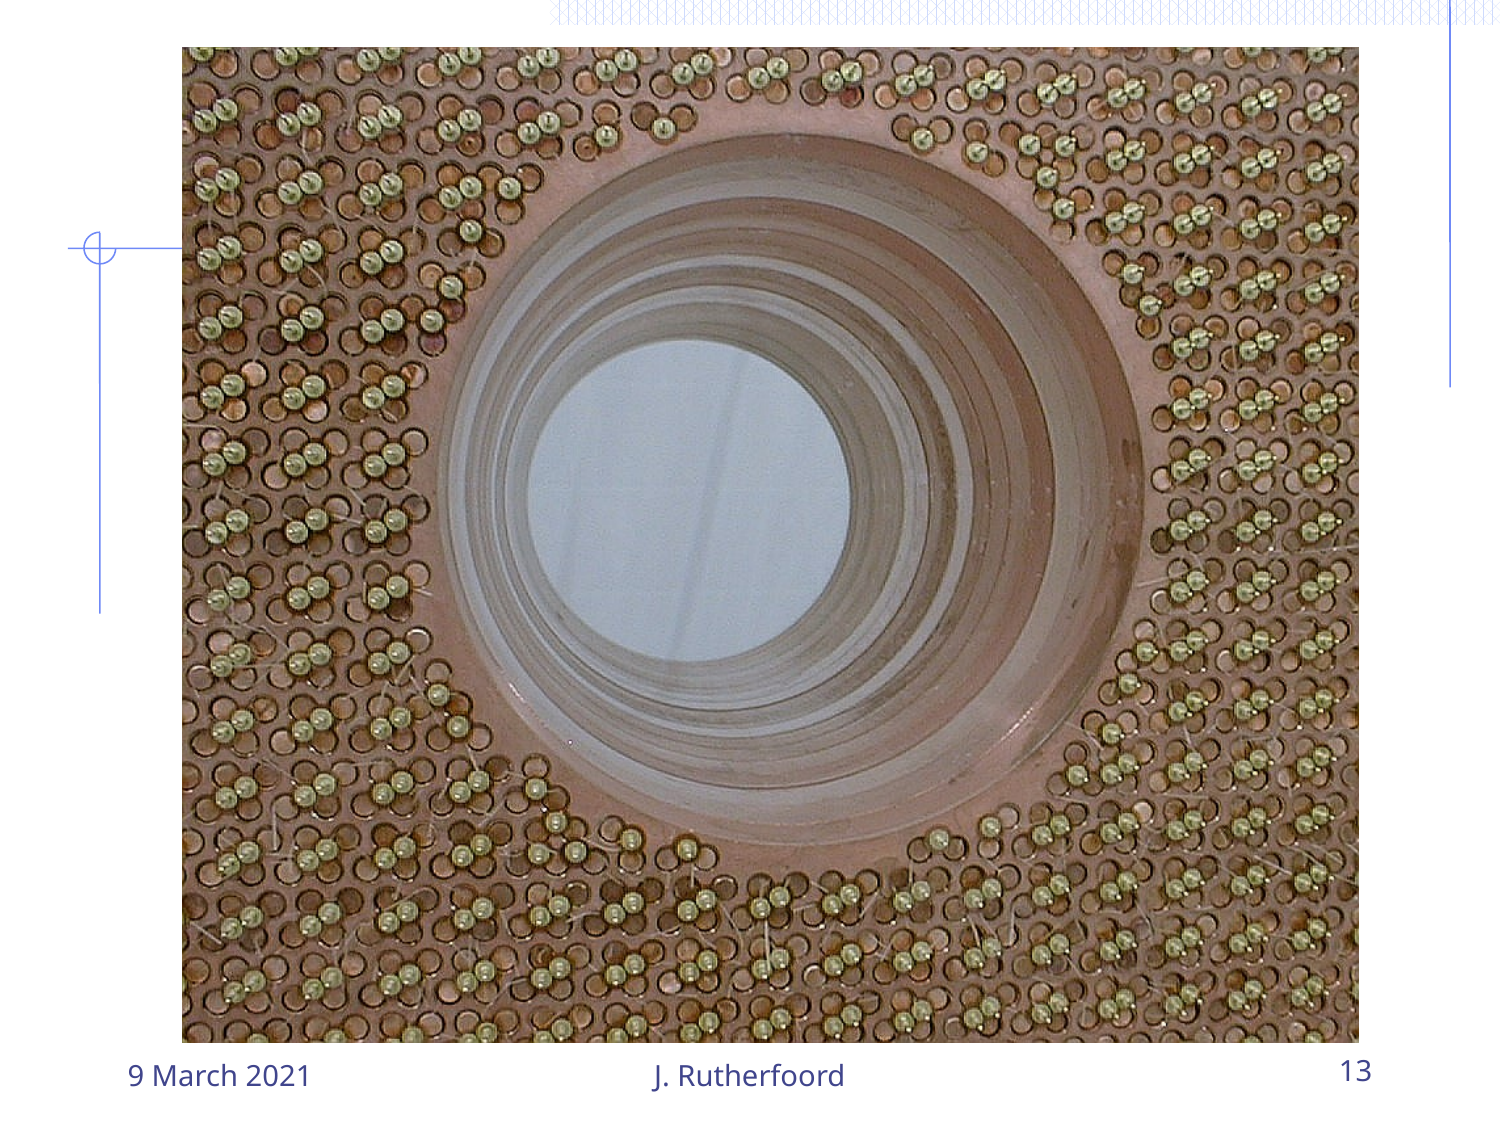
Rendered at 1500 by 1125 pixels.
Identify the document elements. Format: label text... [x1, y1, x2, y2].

slide_number 13 [1074, 1025, 1388, 1100]
footer J. Rutherfoord [512, 1051, 988, 1100]
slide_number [112, 1025, 425, 1100]
picture [182, 46, 1360, 1043]
